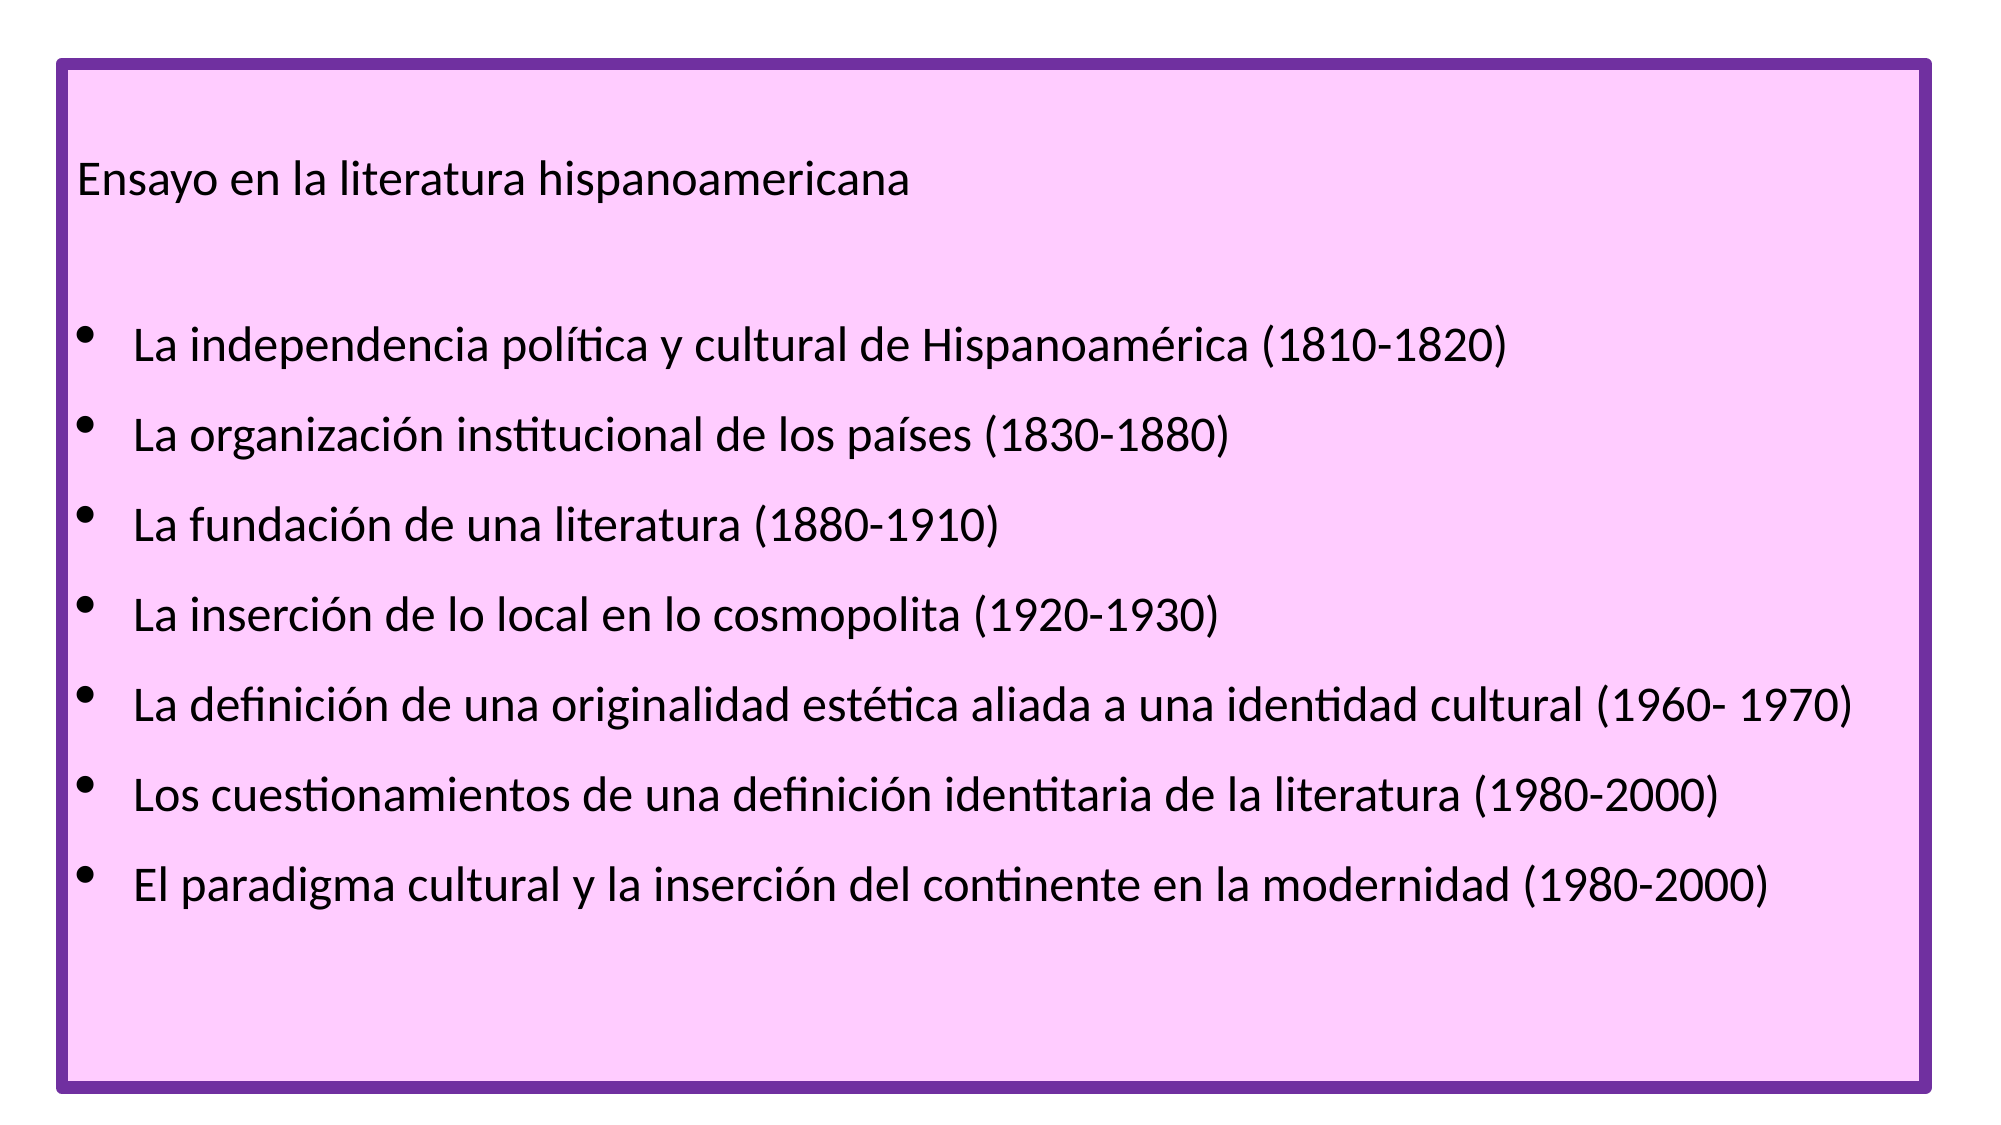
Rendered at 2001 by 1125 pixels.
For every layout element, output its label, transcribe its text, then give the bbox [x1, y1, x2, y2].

subtitle Ensayo en la literatura hispanoamericana La independencia política y cultural de Hispanoamérica (1810-1820) La organización institucional de los países (1830-1880) La fundación de una literatura (1880-1910) La inserción de lo local en lo cosmopolita (1920-1930) La definición de una originalidad estética aliada a una identidad cultural (1960- 1970) Los cuestionamientos de una definición identitaria de la literatura (1980-2000) El paradigma cultural y la inserción del continente en la modernidad (1980-2000) [61, 63, 1926, 1088]
